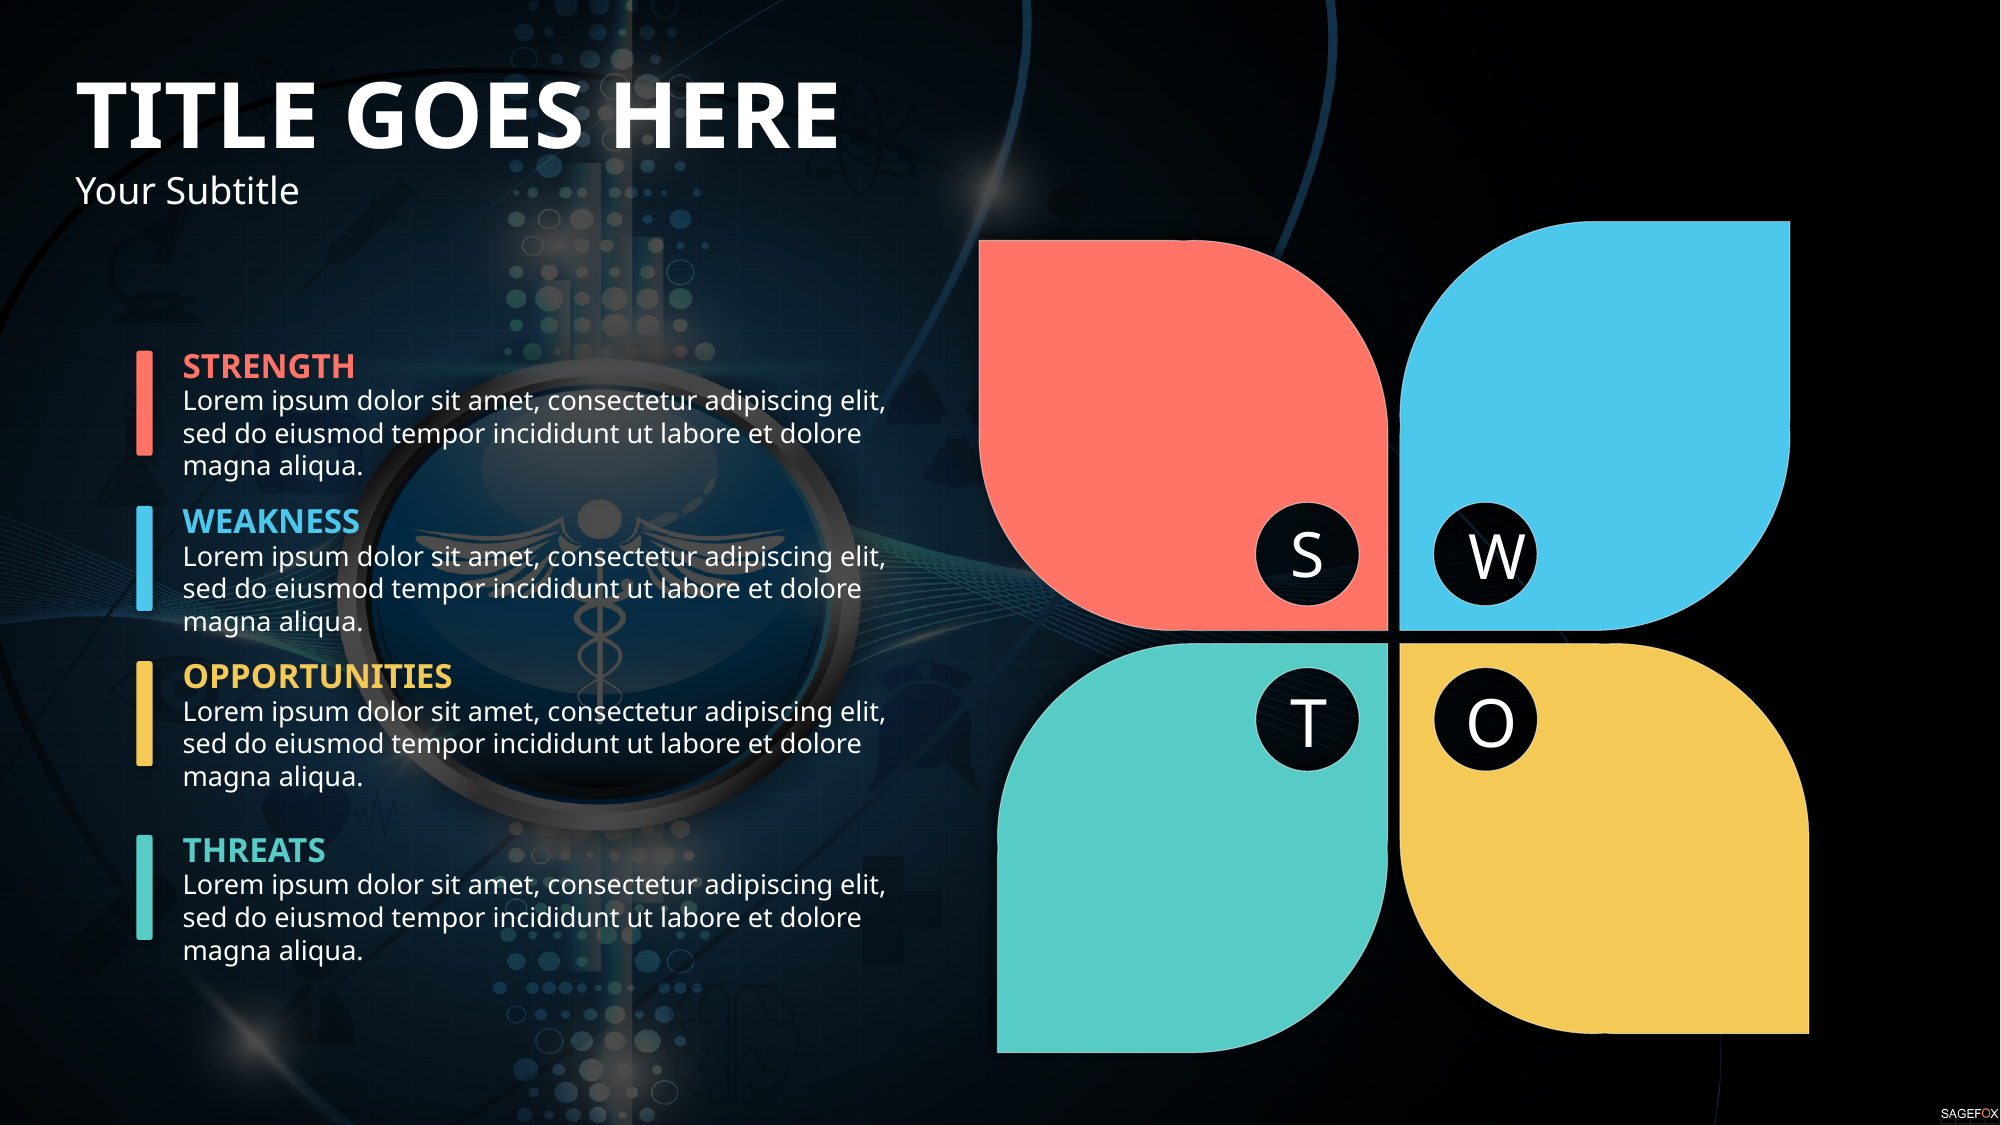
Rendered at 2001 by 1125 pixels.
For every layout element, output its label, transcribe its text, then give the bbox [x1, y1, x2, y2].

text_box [167, 492, 912, 646]
text_box [135, 349, 154, 457]
text_box S [1261, 506, 1354, 599]
text_box [1400, 220, 1791, 632]
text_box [167, 647, 912, 801]
picture [0, 0, 2001, 1125]
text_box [167, 821, 912, 975]
text_box [135, 833, 154, 941]
text_box [978, 239, 1389, 631]
text_box [135, 660, 154, 768]
text_box T [1261, 674, 1354, 767]
text_box [1398, 642, 1810, 1035]
text_box TITLE GOES HERE Your Subtitle [60, 49, 1036, 220]
text_box [996, 642, 1389, 1054]
text_box O [1436, 674, 1529, 767]
text_box W [1439, 508, 1532, 601]
text_box [135, 504, 154, 613]
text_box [167, 337, 912, 491]
